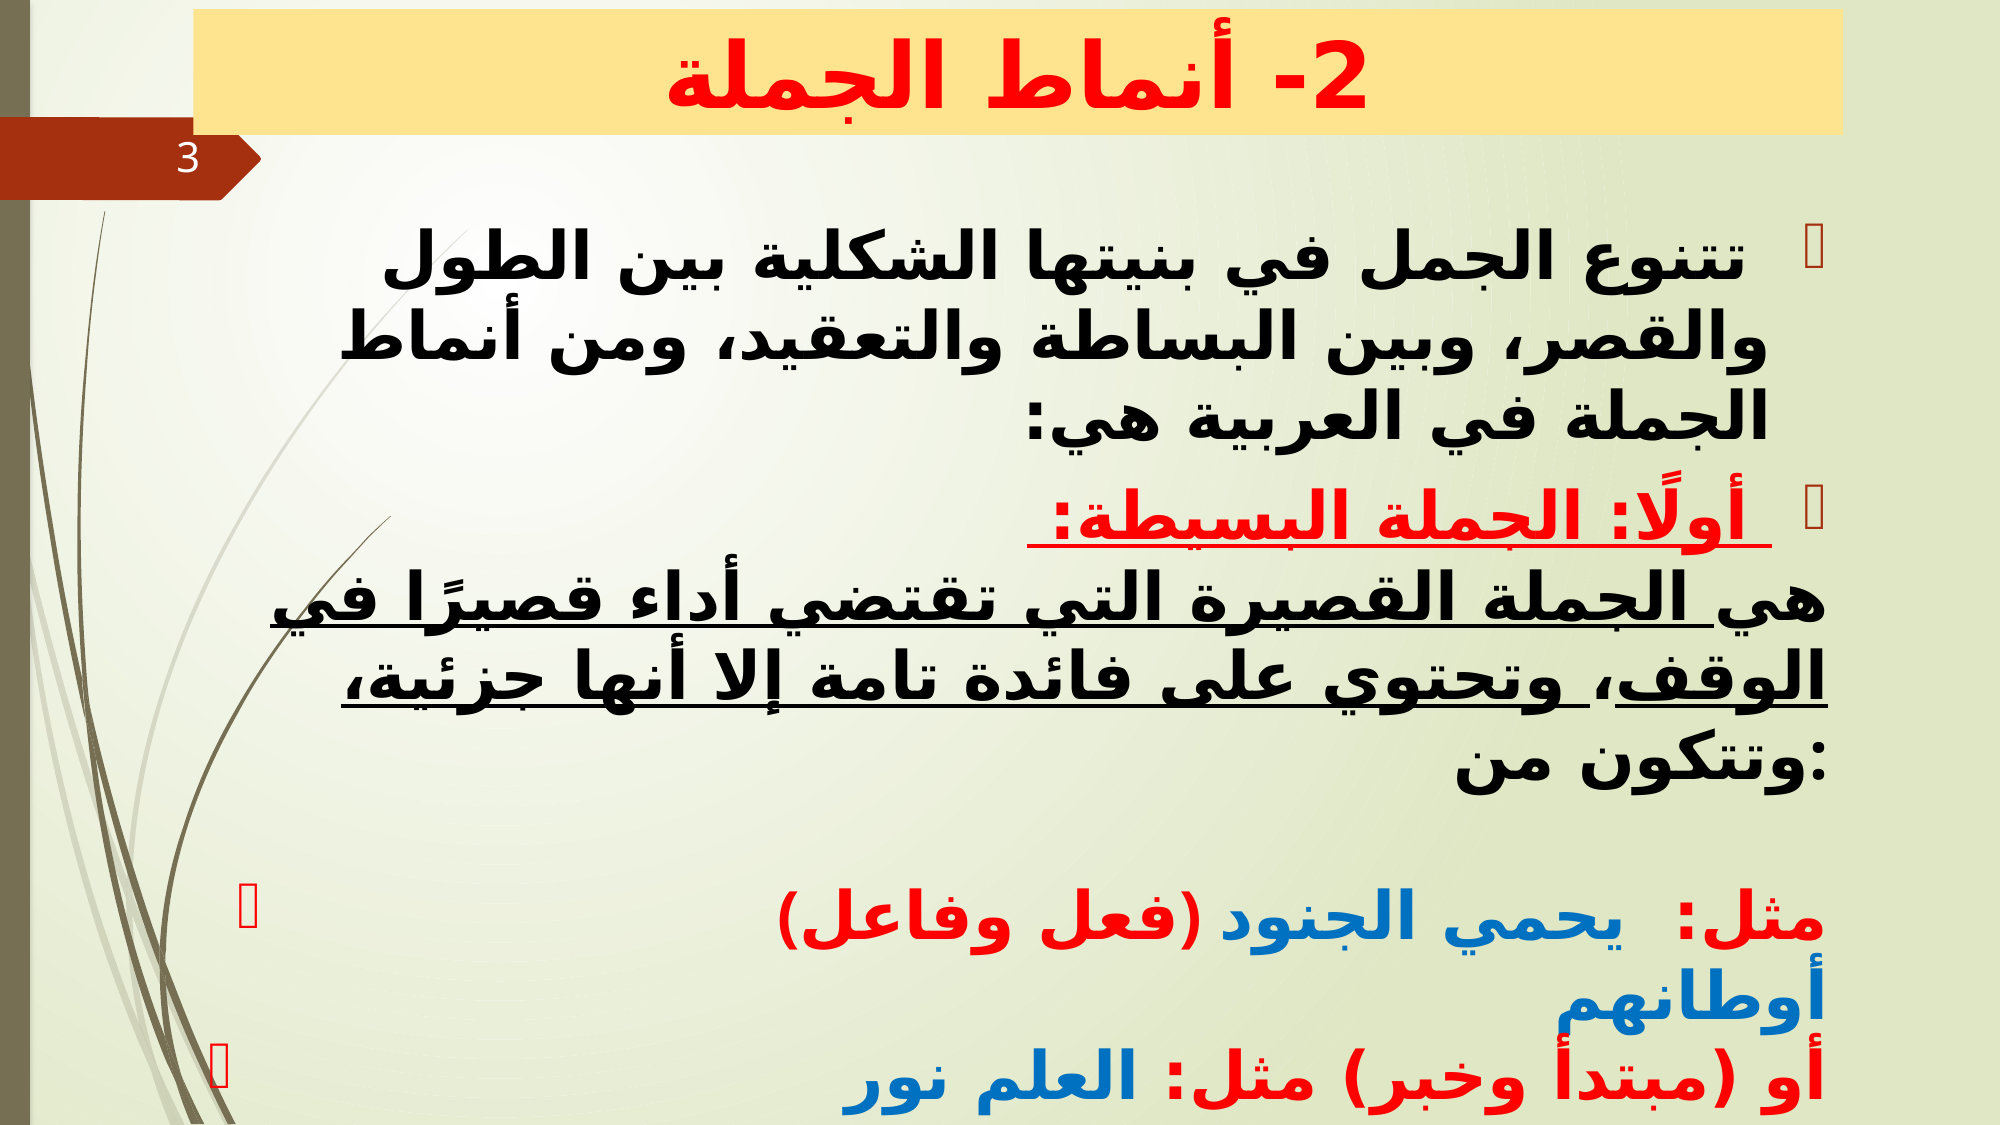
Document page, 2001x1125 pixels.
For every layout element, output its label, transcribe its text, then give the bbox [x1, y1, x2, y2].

list تتنوع الجمل في بنيتها الشكلية بين الطول والقصر، وبين البساطة والتعقيد، ومن أنماط الجملة في العربية هي: أولًا: الجملة البسيطة: هي الجملة القصيرة التي تقتضي أداء قصيرًا في الوقف، وتحتوي على فائدة تامة إلا أنها جزئية، وتتكون من: (فعل وفاعل) مثل: يحمي الجنود أوطانهم أو (مبتدأ وخبر) مثل: العلم نور [180, 205, 1844, 1121]
title 2- أنماط الجملة [193, 9, 1844, 135]
slide_number 3 [87, 129, 216, 190]
